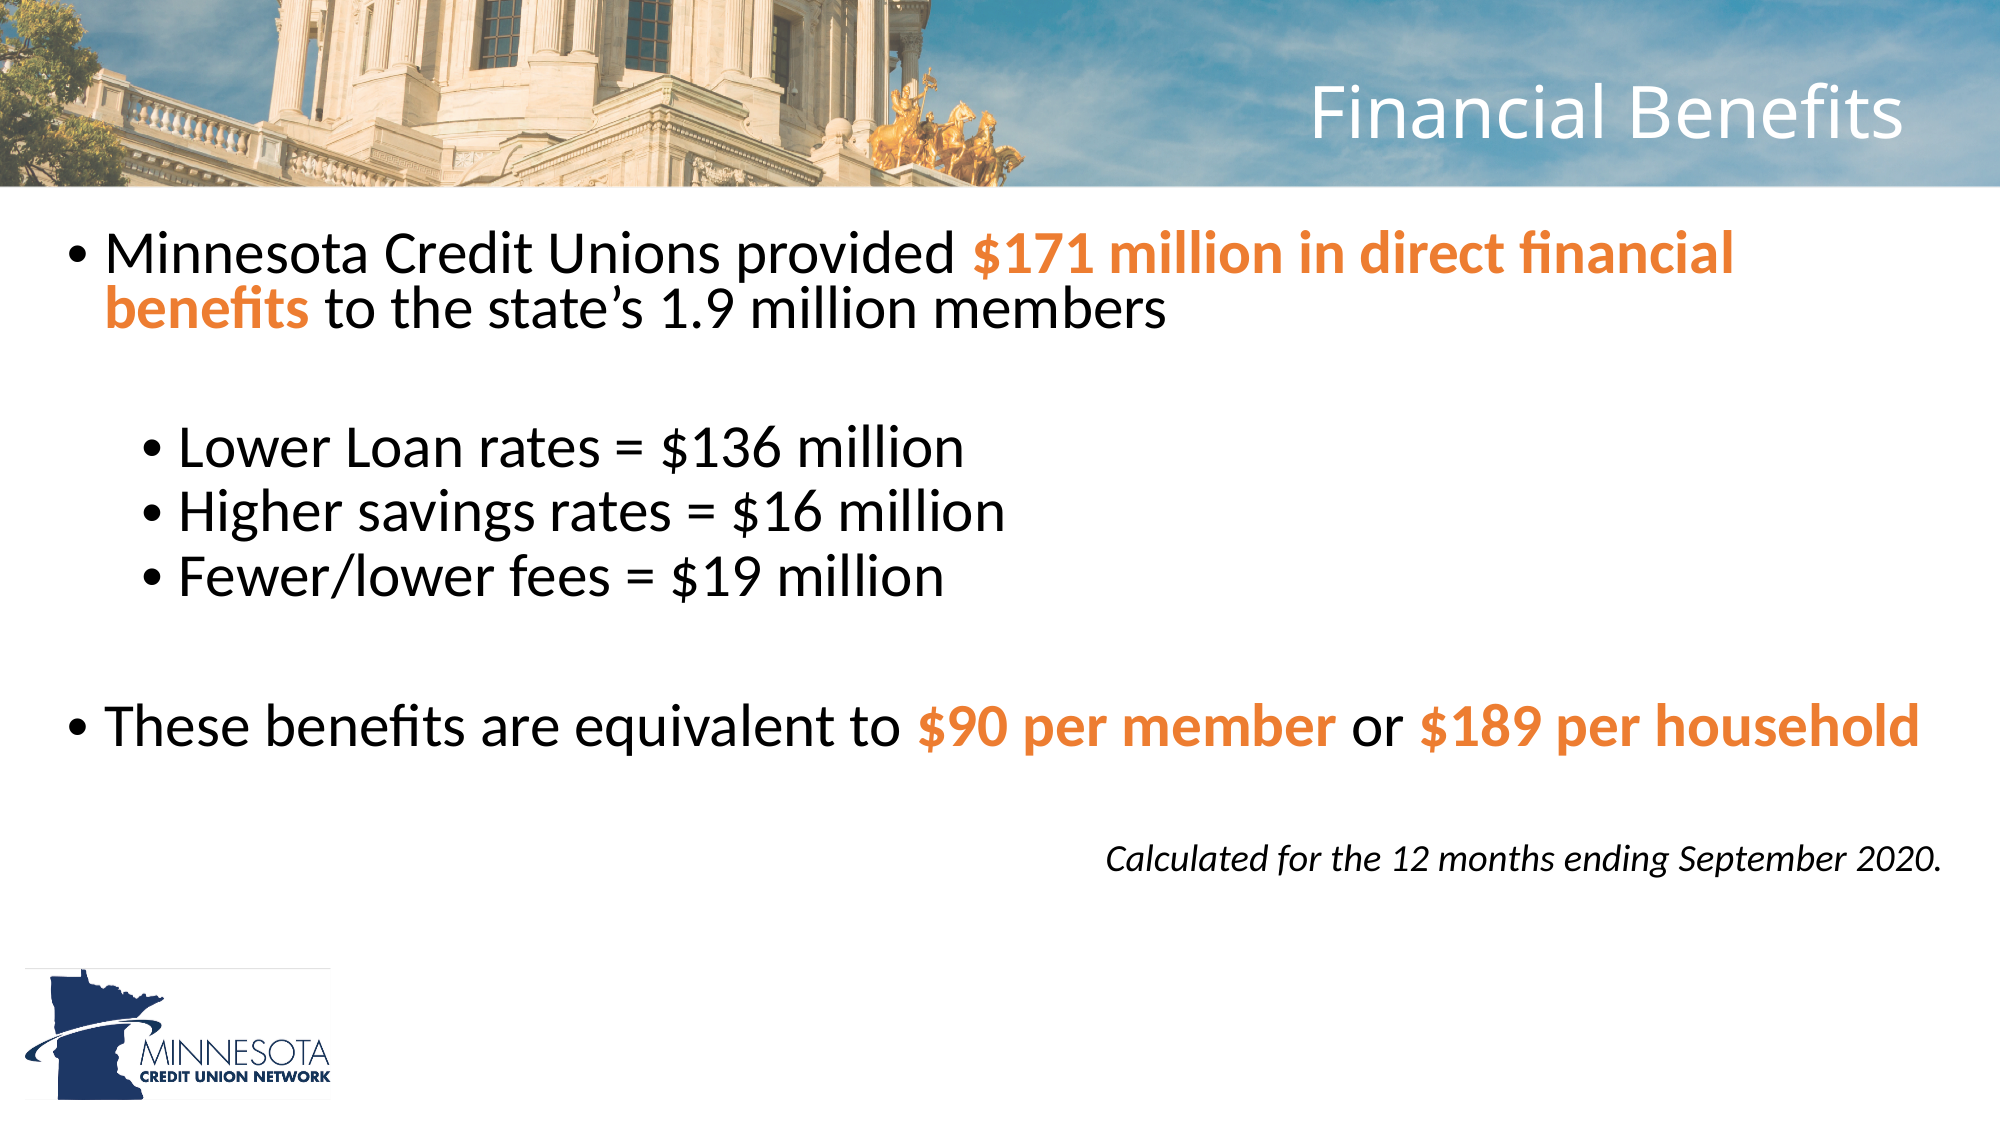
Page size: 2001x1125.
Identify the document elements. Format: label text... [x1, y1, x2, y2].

title Financial Benefits [60, 59, 1922, 165]
list Minnesota Credit Unions provided $171 million in direct financial benefits to the state’s 1.9 million members Lower Loan rates = $136 million Higher savings rates = $16 million Fewer/lower fees = $19 million These benefits are equivalent to $90 per member or $189 per household Calculated for the 12 months ending September 2020. [51, 221, 1961, 935]
picture [0, 0, 2000, 1125]
